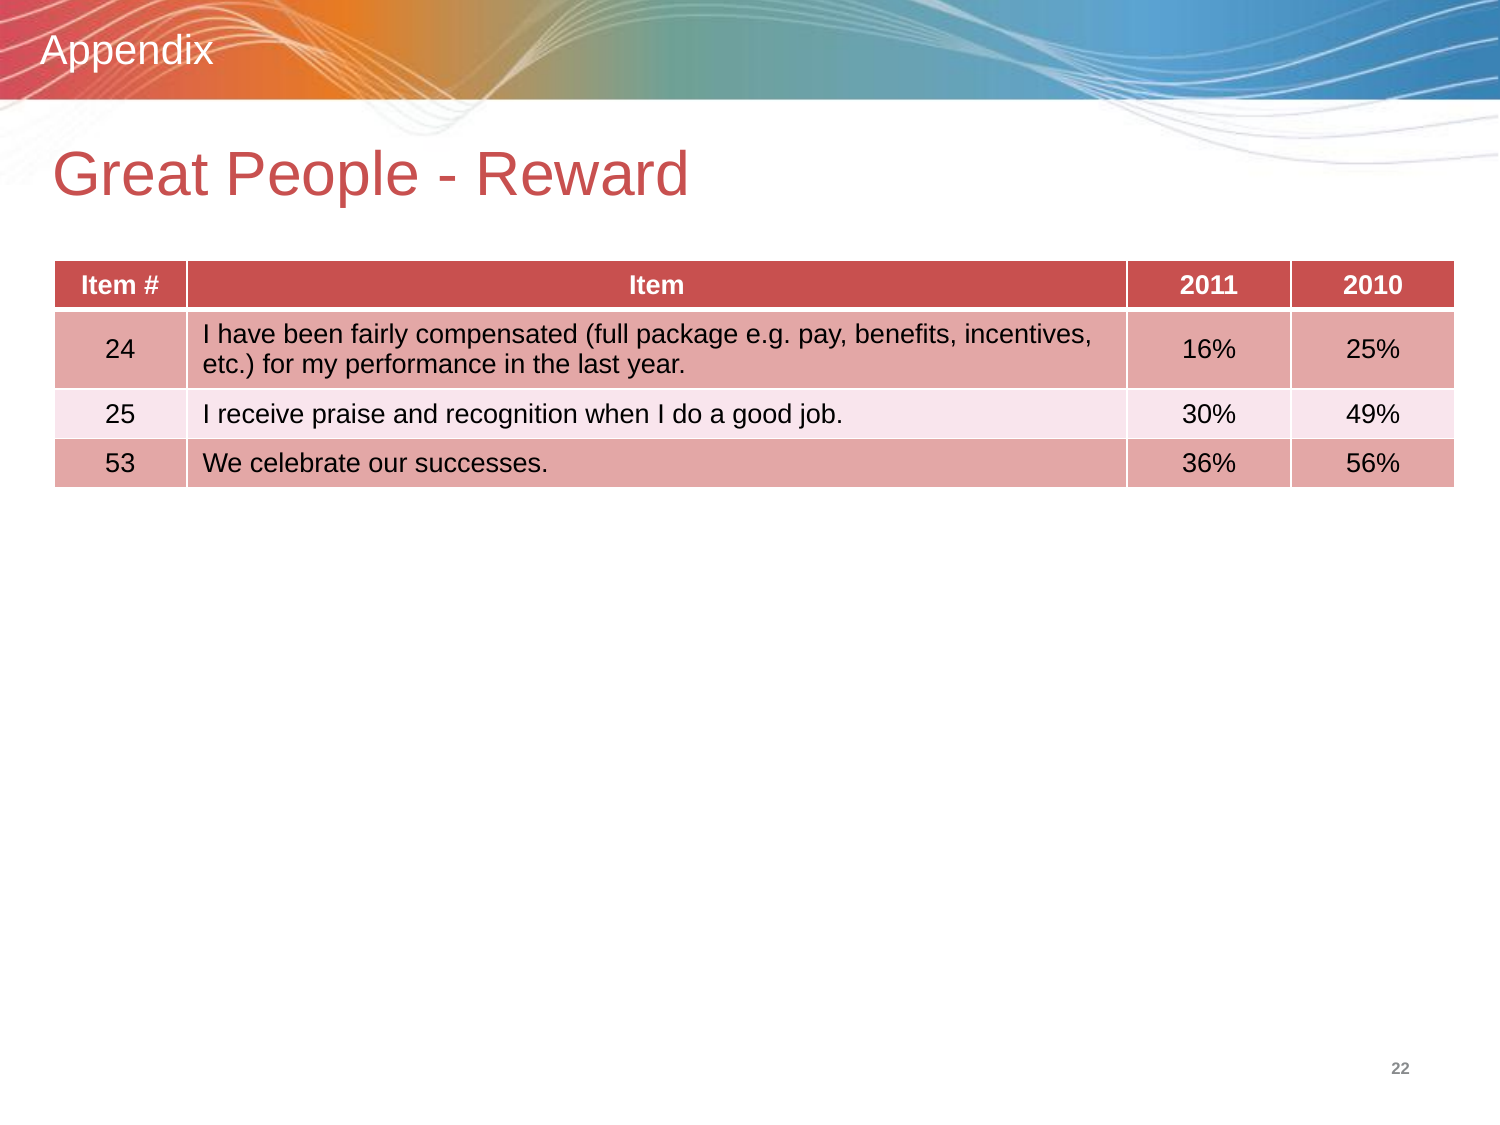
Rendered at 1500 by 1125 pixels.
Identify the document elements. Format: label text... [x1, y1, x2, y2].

picture [0, 0, 1500, 185]
text_box Appendix [24, 15, 789, 75]
table_cell 25 [55, 390, 186, 438]
table_cell 25% [1292, 312, 1454, 388]
table_cell We celebrate our successes. [188, 439, 1126, 487]
table_header 2010 [1292, 261, 1454, 307]
table_header 2011 [1128, 261, 1290, 307]
table_cell 30% [1128, 390, 1290, 438]
table_cell I have been fairly compensated (full package e.g. pay, benefits, incentives, etc.) for my performance in the last year. [188, 312, 1126, 388]
title Great People - Reward [37, 125, 1425, 275]
table_cell 36% [1128, 439, 1290, 487]
table_cell 24 [55, 312, 186, 388]
table_header Item [188, 261, 1126, 307]
table_cell 16% [1128, 312, 1290, 388]
table_header Item # [55, 261, 186, 307]
table_cell I receive praise and recognition when I do a good job. [188, 390, 1126, 438]
table_cell 56% [1292, 439, 1454, 487]
table_cell 49% [1292, 390, 1454, 438]
table_cell 53 [55, 439, 186, 487]
